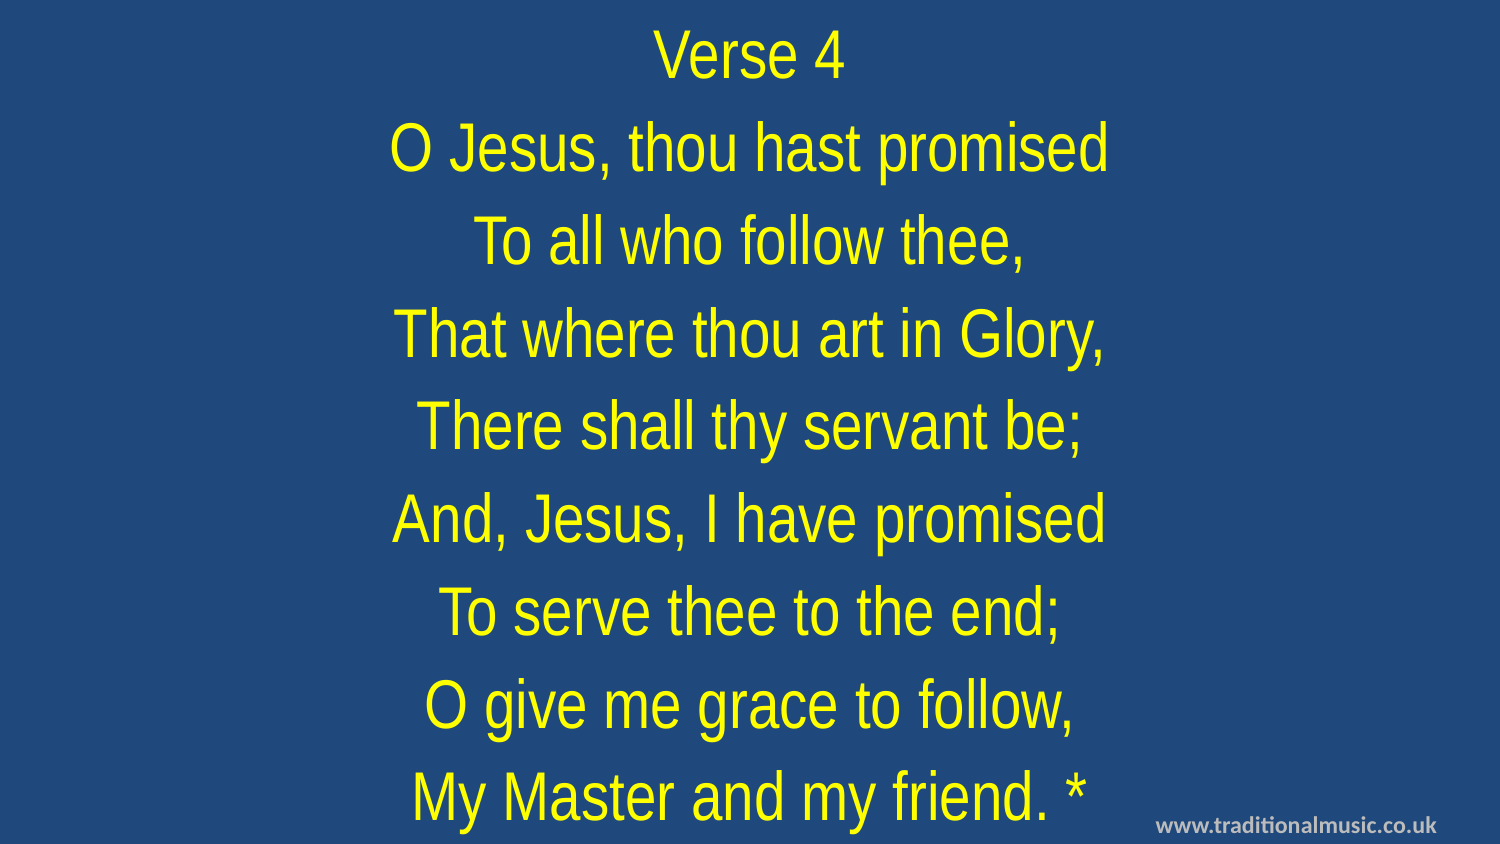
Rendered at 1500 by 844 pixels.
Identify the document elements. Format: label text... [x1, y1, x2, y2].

list Verse 4 O Jesus, thou hast promised To all who follow thee, That where thou art in Glory, There shall thy servant be; And, Jesus, I have promised To serve thee to the end; O give me grace to follow, My Master and my friend. * [0, 0, 1500, 844]
